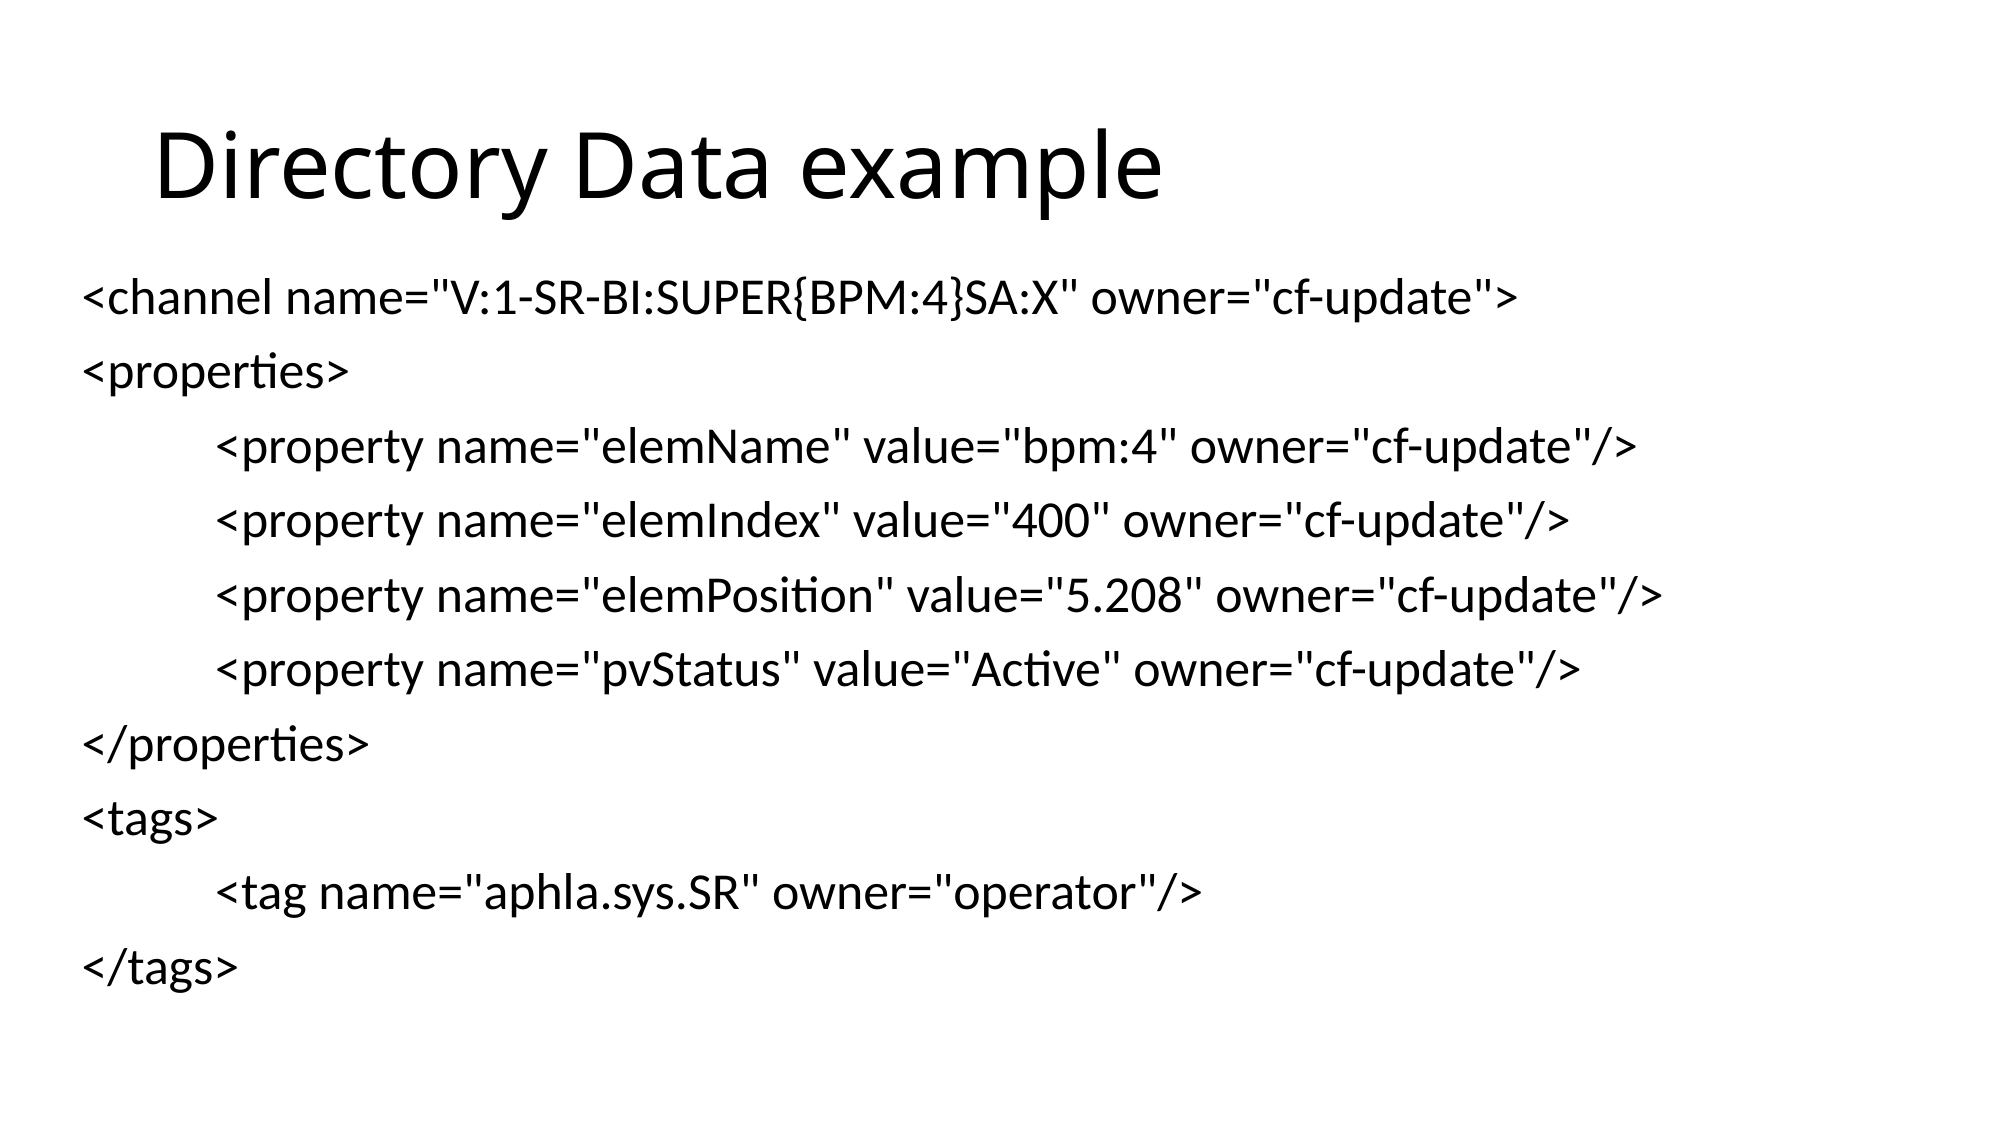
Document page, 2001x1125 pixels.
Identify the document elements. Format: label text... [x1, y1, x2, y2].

title Directory Data example [137, 59, 1863, 262]
list <channel name="V:1-SR-BI:SUPER{BPM:4}SA:X" owner="cf-update"> <properties> <property name="elemName" value="bpm:4" owner="cf-update"/> <property name="elemIndex" value="400" owner="cf-update"/> <property name="elemPosition" value="5.208" owner="cf-update"/> <property name="pvStatus" value="Active" owner="cf-update"/> </properties> <tags> <tag name="aphla.sys.SR" owner="operator"/> </tags> [66, 262, 1950, 1005]
